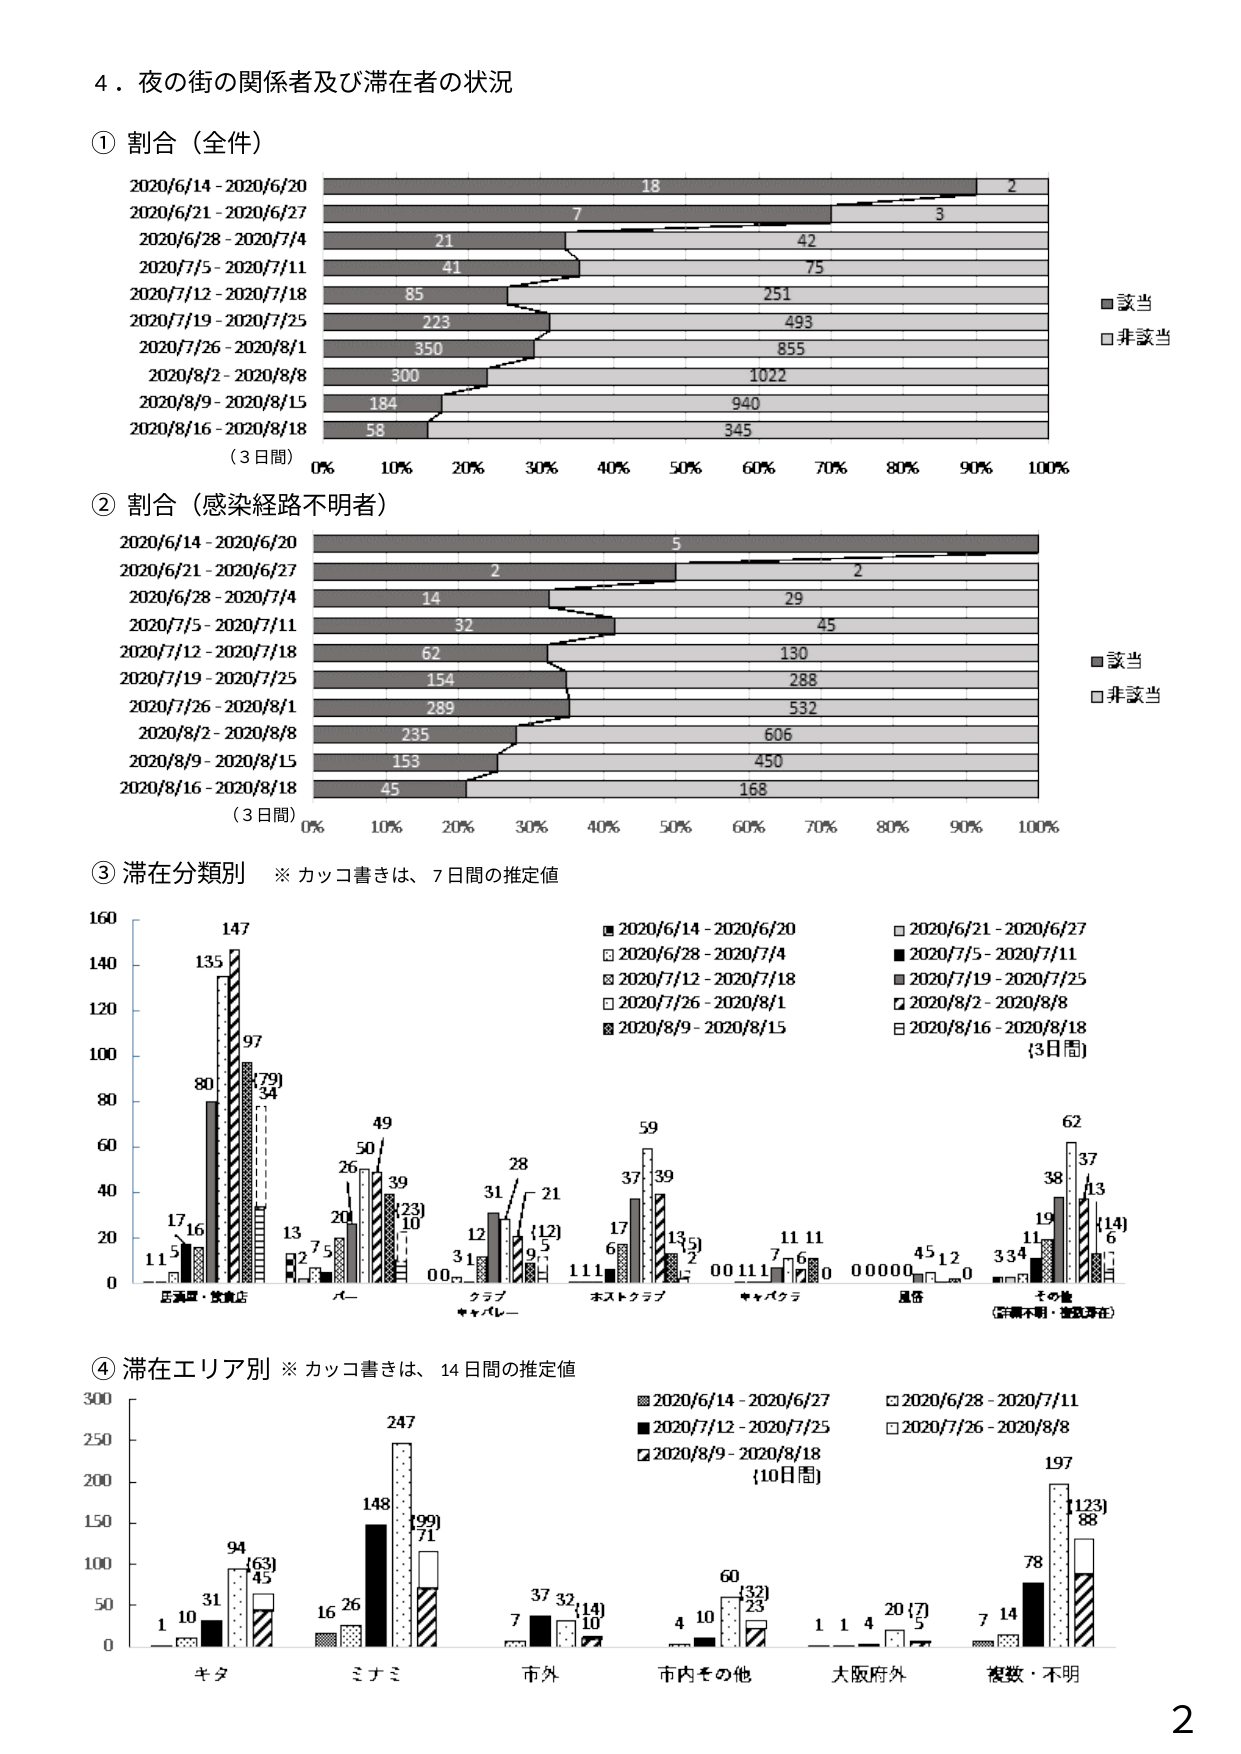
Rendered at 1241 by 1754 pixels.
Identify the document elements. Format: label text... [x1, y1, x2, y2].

text_box ③滞在分類別 [76, 849, 299, 895]
text_box 4．夜の街の関係者及び滞在者の状況 [79, 59, 755, 104]
picture [105, 508, 1185, 852]
text_box ④滞在エリア別 [76, 1346, 299, 1391]
picture [116, 150, 1195, 493]
picture [79, 1369, 1165, 1694]
text_box ② 割合（感染経路不明者） [76, 481, 443, 527]
text_box ① 割合（全件） [76, 119, 389, 165]
picture [12, 907, 1135, 1330]
text_box ※カッコ書きは、7日間の推定値 [259, 856, 575, 894]
text_box ※カッコ書きは、14日間の推定値 [266, 1350, 591, 1369]
text_box ２ [1149, 1688, 1240, 1748]
